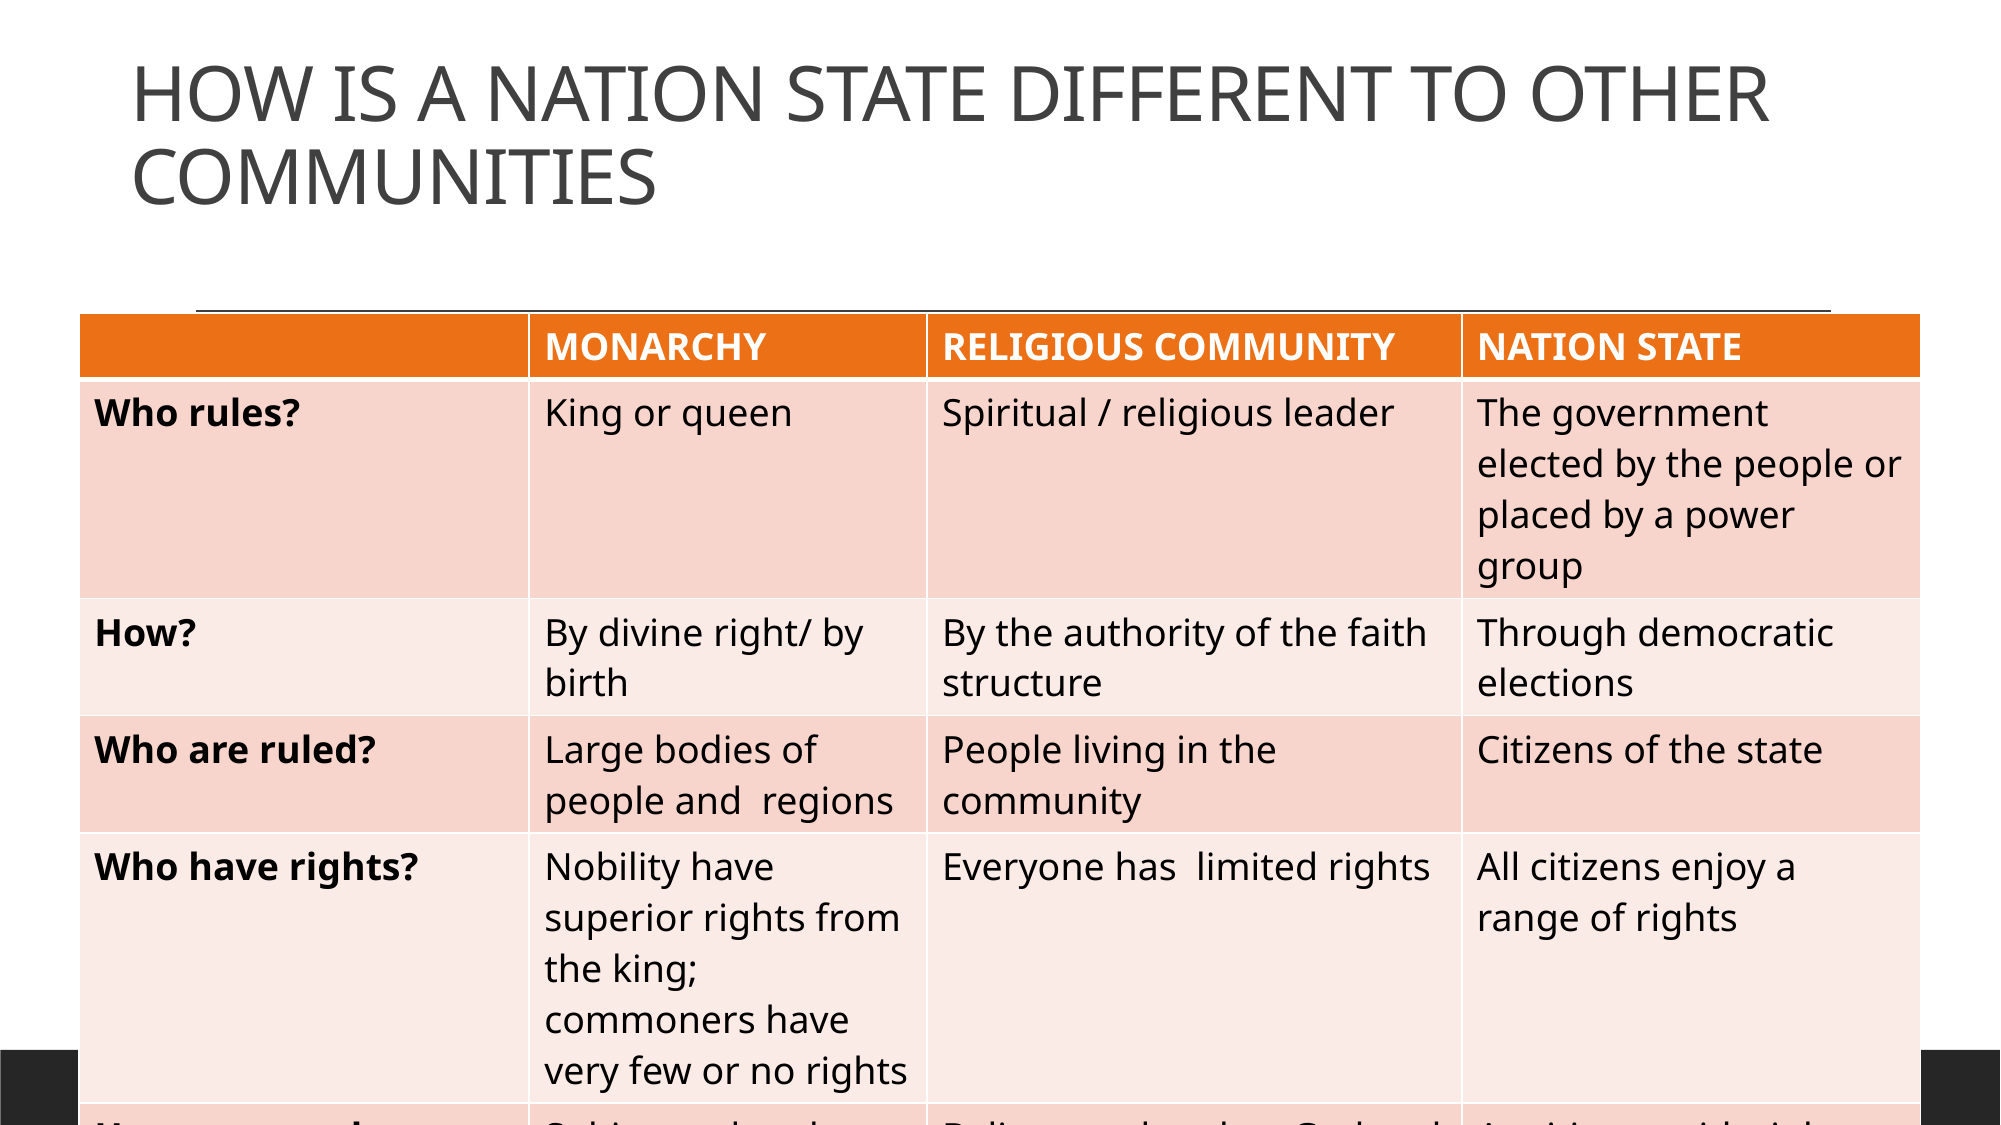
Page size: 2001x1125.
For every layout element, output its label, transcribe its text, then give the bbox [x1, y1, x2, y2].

table_cell Nobility have superior rights from the king; commoners have very few or no rights [530, 834, 926, 1102]
table_cell By the authority of the faith structure [928, 599, 1461, 715]
table_cell Everyone has limited rights [928, 834, 1461, 1102]
table_cell All citizens enjoy a range of rights [1463, 834, 1920, 1102]
table_cell Through democratic elections [1463, 599, 1920, 715]
table_cell Spiritual / religious leader [928, 382, 1461, 598]
table_cell Who are ruled? [80, 716, 528, 832]
table_cell Who have rights? [80, 834, 528, 1102]
table_header [80, 314, 528, 377]
table_cell Large bodies of people and regions [530, 716, 926, 832]
table_cell Subjects who obey the monarch [530, 1104, 926, 1125]
table_cell The government elected by the people or placed by a power group [1463, 382, 1920, 598]
table_header MONARCHY [530, 314, 926, 377]
title HOW IS A NATION STATE DIFFERENT TO OTHER COMMUNITIES [115, 47, 1830, 229]
table_cell By divine right/ by birth [530, 599, 926, 715]
table_cell How are people viewed? [80, 1104, 528, 1125]
table_header RELIGIOUS COMMUNITY [928, 314, 1461, 377]
table_header NATION STATE [1463, 314, 1920, 377]
table_cell As citizens with rights [1463, 1104, 1920, 1125]
table_cell Who rules? [80, 382, 528, 598]
table_cell How? [80, 599, 528, 715]
table_cell Believers who obey God and the spiritual leaders [928, 1104, 1461, 1125]
table_cell Citizens of the state [1463, 716, 1920, 832]
table_cell People living in the community [928, 716, 1461, 832]
table_cell King or queen [530, 382, 926, 598]
